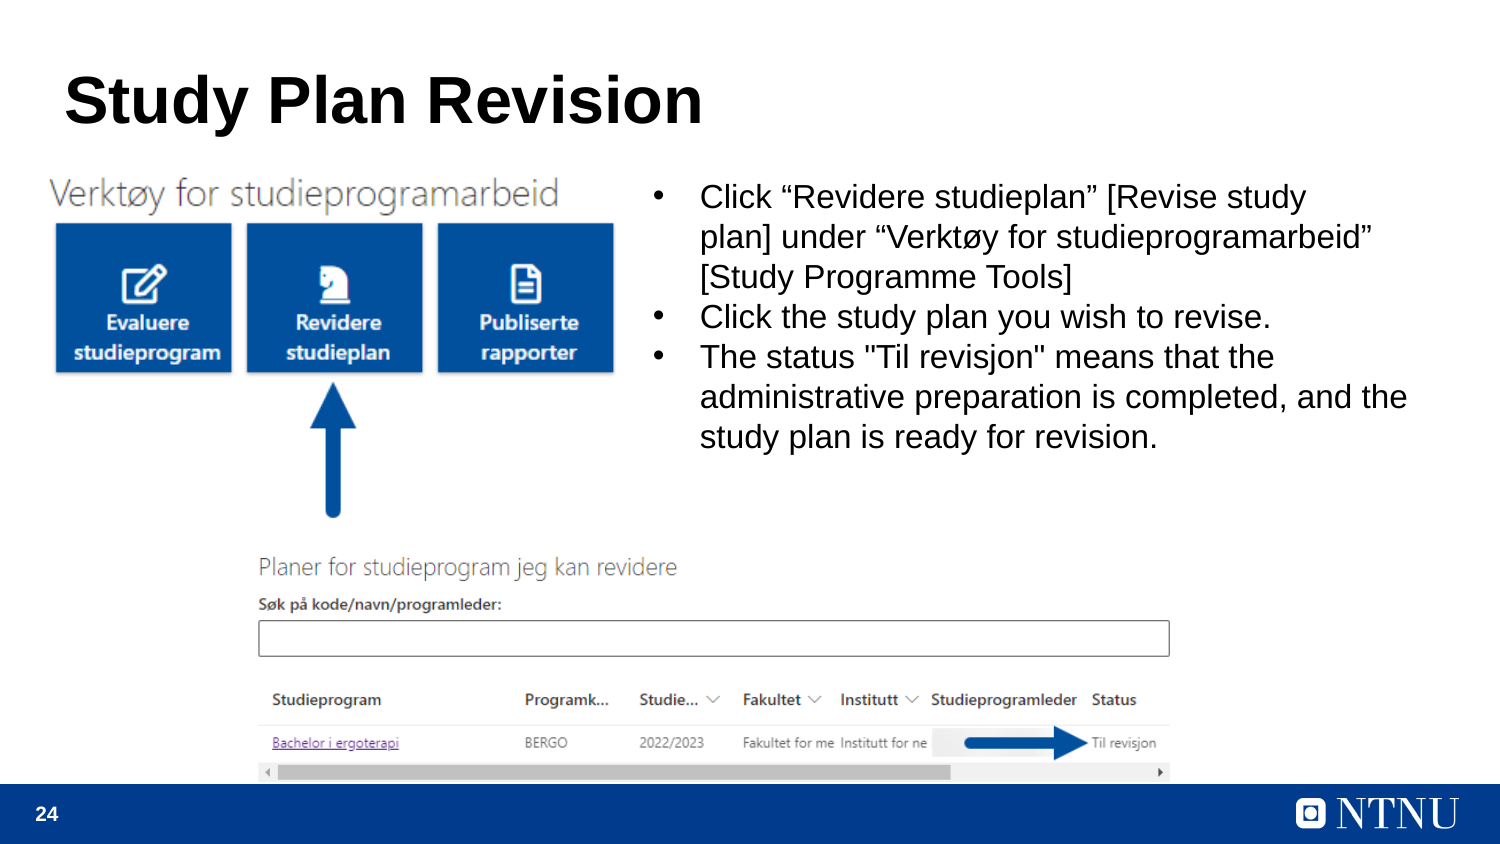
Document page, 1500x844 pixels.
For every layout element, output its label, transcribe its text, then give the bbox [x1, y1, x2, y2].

picture [0, 541, 1500, 844]
text_box Click “Revidere studieplan” [Revise study plan] under “Verktøy for studieprogramarbeid” [Study Programme Tools] Click the study plan you wish to revise. The status "Til revisjon" means that the administrative preparation is completed, and the study plan is ready for revision. [637, 167, 1451, 463]
title Study Plan Revision [49, 48, 1431, 146]
picture [49, 167, 617, 520]
